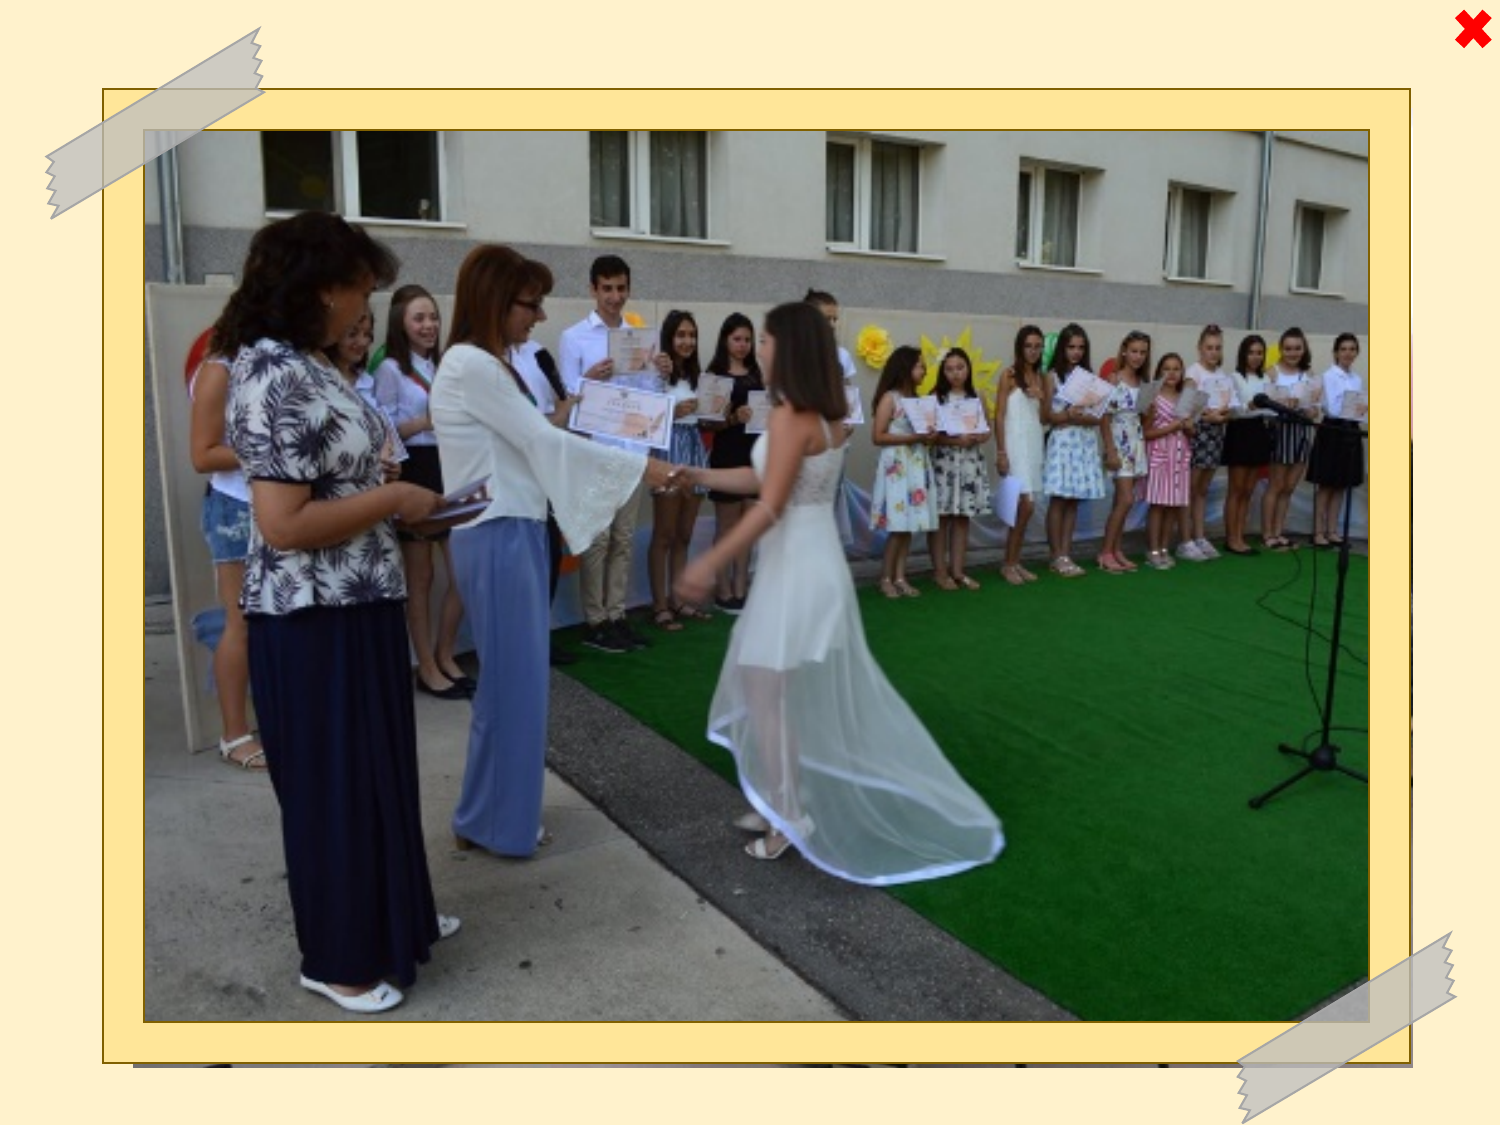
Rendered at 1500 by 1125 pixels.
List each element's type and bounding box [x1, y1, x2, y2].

text_box [44, 112, 118, 220]
picture [118, 88, 1413, 1068]
text_box [102, 181, 133, 1064]
text_box [1236, 1068, 1338, 1125]
text_box [1453, 8, 1494, 50]
text_box [158, 25, 264, 88]
text_box [1413, 930, 1458, 1024]
text_box [1380, 88, 1411, 108]
text_box [102, 88, 118, 121]
